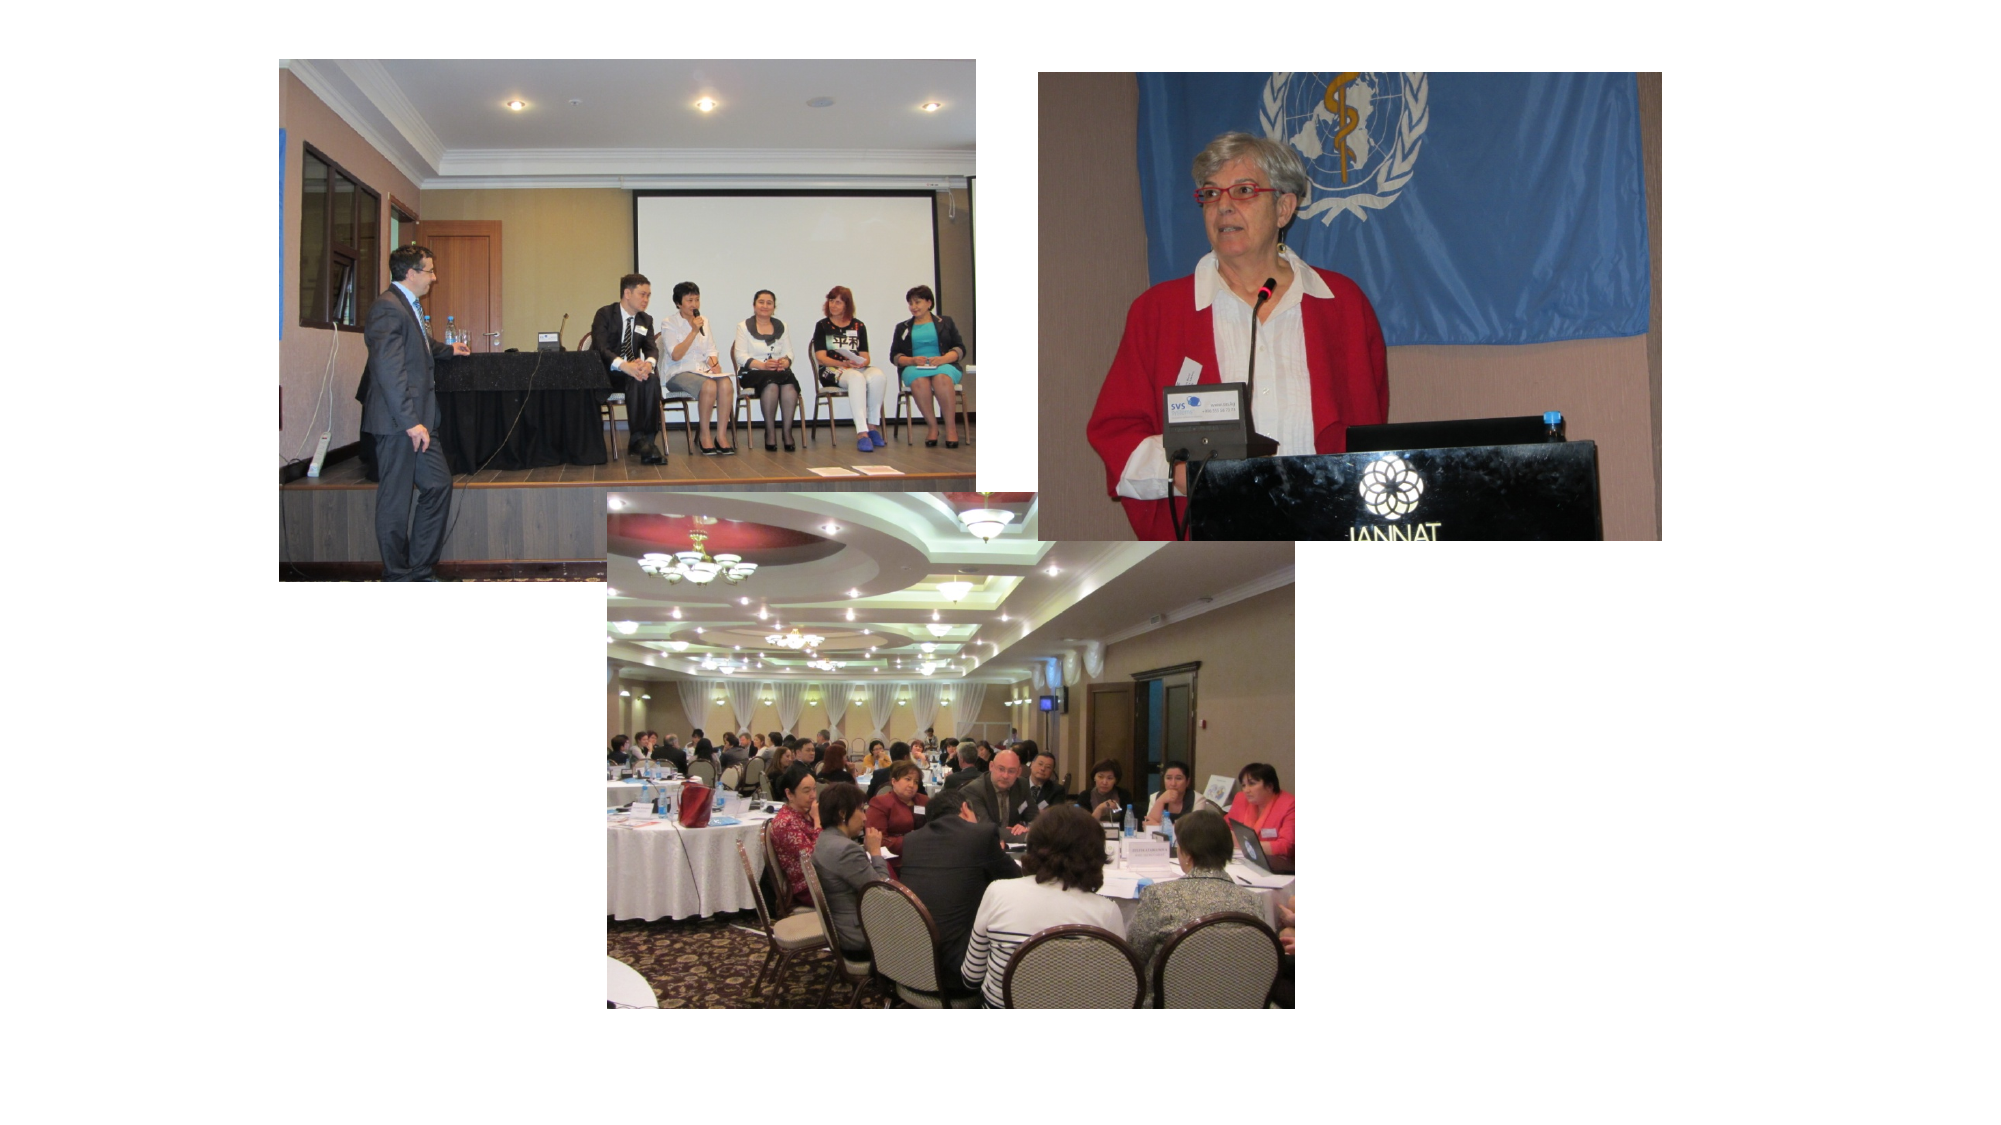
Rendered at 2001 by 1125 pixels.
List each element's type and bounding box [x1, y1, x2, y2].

picture [607, 72, 1662, 1009]
list [279, 59, 976, 582]
